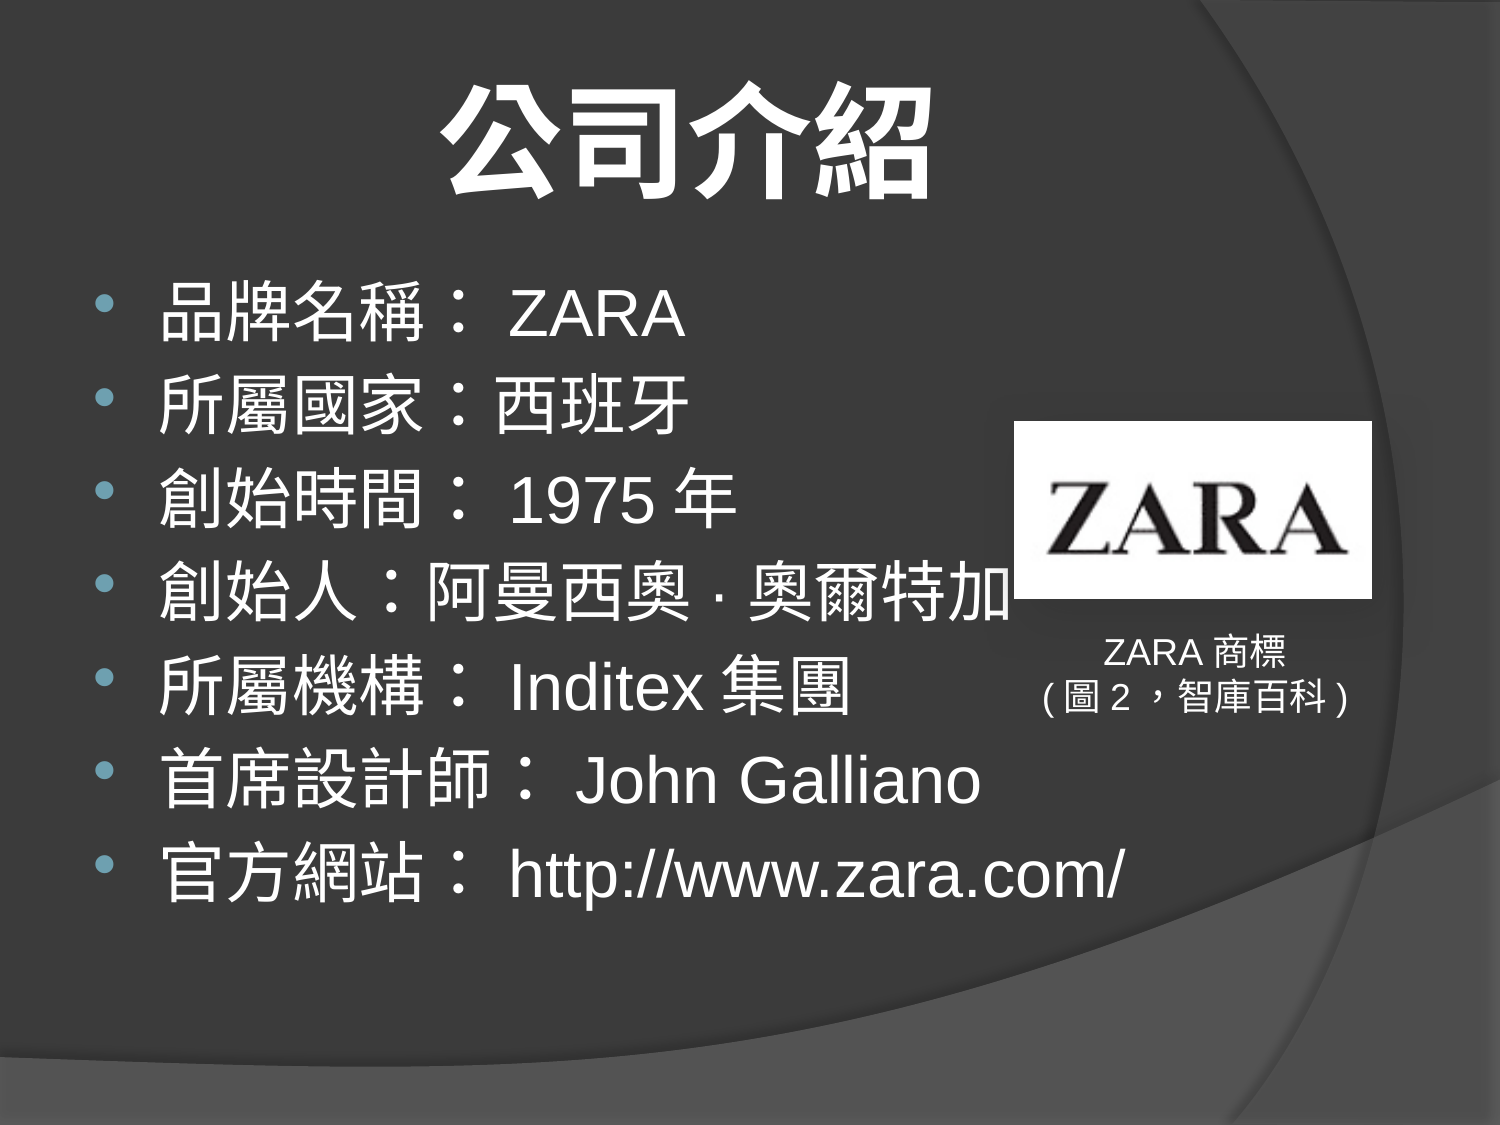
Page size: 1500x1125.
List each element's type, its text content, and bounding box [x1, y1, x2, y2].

picture [1014, 421, 1372, 600]
title 公司介紹 [75, 45, 1300, 233]
list 品牌名稱：ZARA 所屬國家：西班牙 創始時間：1975年 創始人：阿曼西奧·奧爾特加 所屬機構：Inditex集團 首席設計師：John Galliano 官方網站：http://www.zara.com/ [75, 262, 1300, 1005]
text_box ZARA商標 (圖2，智庫百科) [996, 621, 1395, 726]
